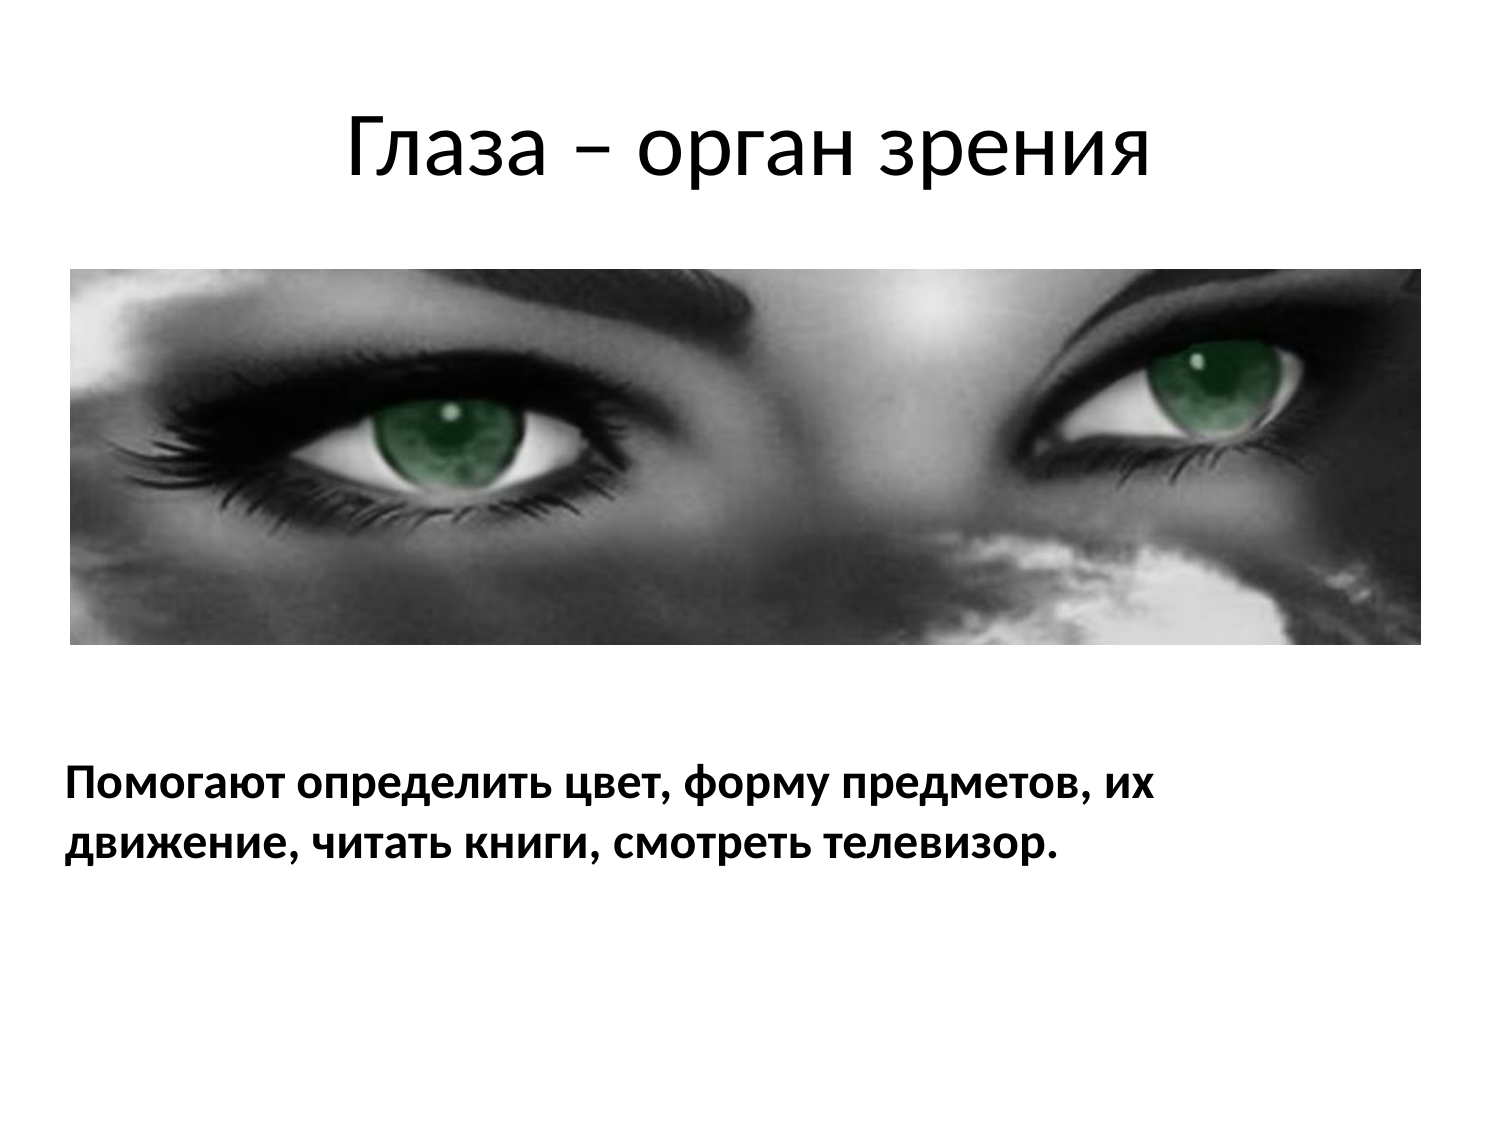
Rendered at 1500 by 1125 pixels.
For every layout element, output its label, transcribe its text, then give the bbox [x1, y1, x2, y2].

text_box Помогают определить цвет, форму предметов, их движение, читать книги, смотреть телевизор. [49, 560, 1361, 1125]
title Глаза – орган зрения [75, 45, 1425, 233]
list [70, 269, 1421, 645]
